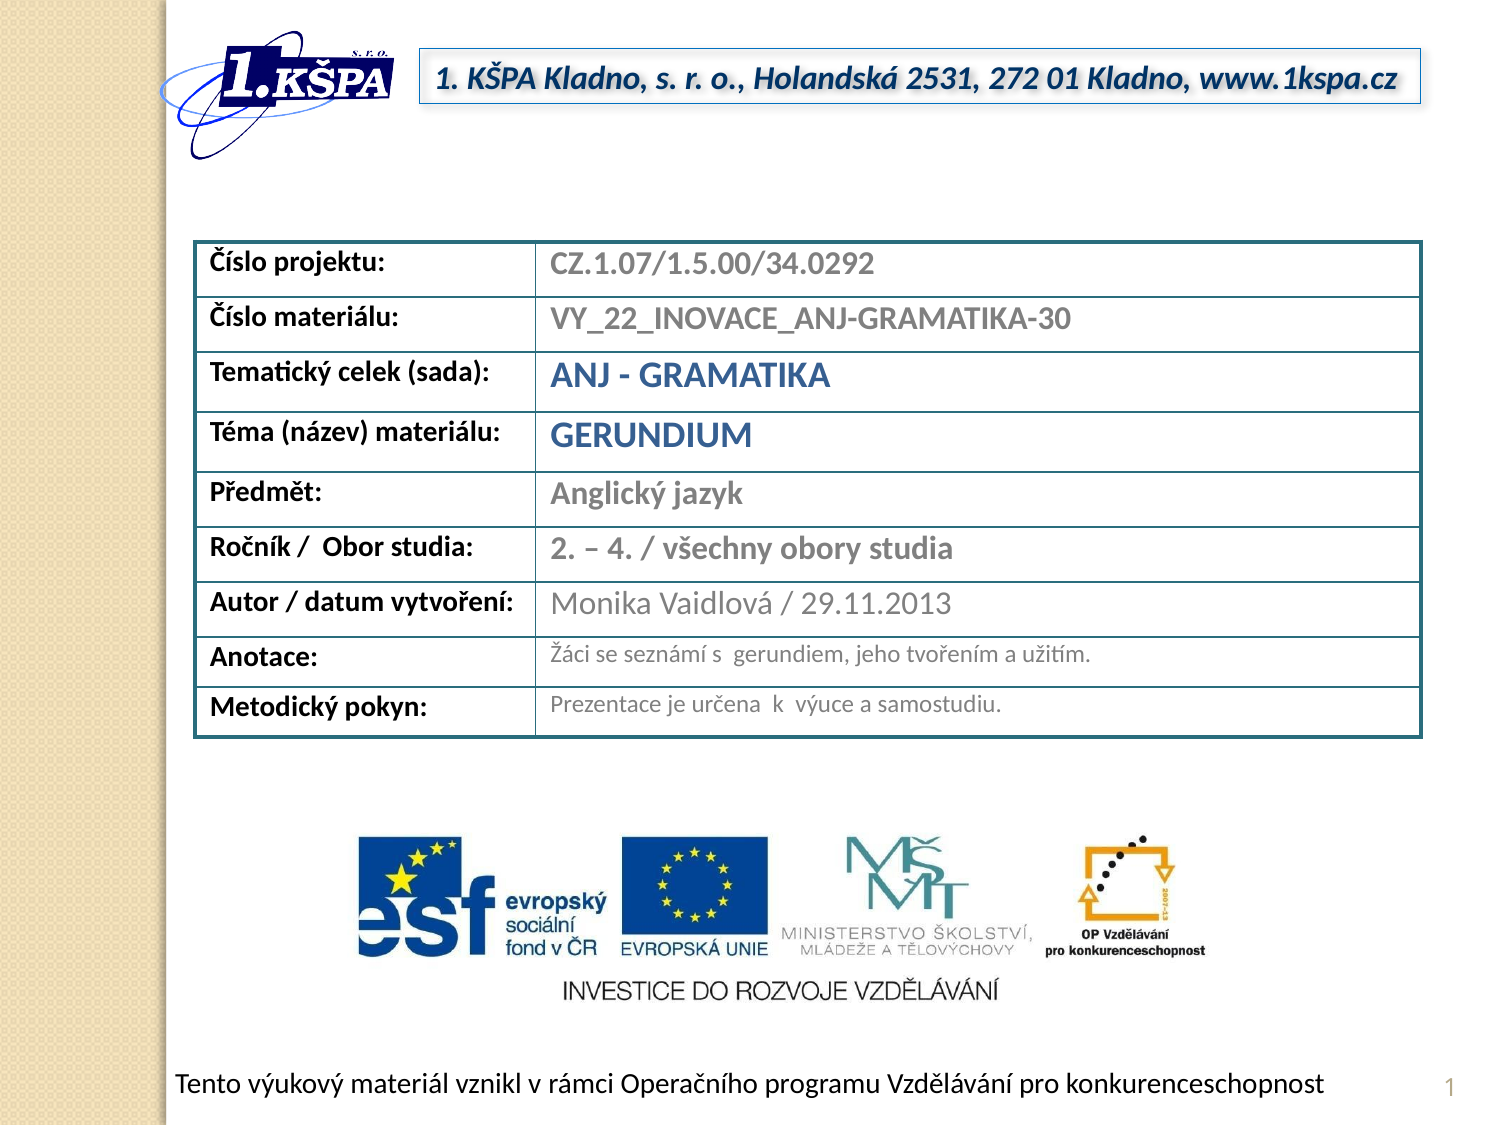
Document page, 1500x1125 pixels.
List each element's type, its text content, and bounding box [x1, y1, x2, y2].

table_cell 2. – 4. / všechny obory studia [536, 528, 1419, 581]
table_cell Ročník / Obor studia: [197, 528, 535, 581]
text_box Tento výukový materiál vznikl v rámci Operačního programu Vzdělávání pro konkurenceschopnost [132, 1056, 1368, 1107]
table_cell ANJ - GRAMATIKA [536, 353, 1419, 411]
table_header CZ.1.07/1.5.00/34.0292 [536, 244, 1419, 296]
table_cell Prezentace je určena k výuce a samostudiu. [536, 688, 1419, 735]
table_cell Předmět: [197, 473, 535, 526]
table_cell Autor / datum vytvoření: [197, 583, 535, 636]
table_cell Metodický pokyn: [197, 688, 535, 735]
picture [313, 798, 1259, 1033]
table_cell Anotace: [197, 638, 535, 686]
picture [159, 27, 396, 162]
table_header Číslo projektu: [197, 244, 535, 296]
table_cell VY_22_INOVACE_ANJ-GRAMATIKA-30 [536, 298, 1419, 351]
table_cell GERUNDIUM [536, 413, 1419, 471]
table_cell Tematický celek (sada): [197, 353, 535, 411]
table_cell Monika Vaidlová / 29.11.2013 [536, 583, 1419, 636]
table_cell Žáci se seznámí s gerundiem, jeho tvořením a užitím. [536, 638, 1419, 686]
slide_number 1 [1413, 1034, 1488, 1113]
text_box 1. KŠPA Kladno, s. r. o., Holandská 2531, 272 01 Kladno, www.1kspa.cz [419, 48, 1421, 104]
table_cell Číslo materiálu: [197, 298, 535, 351]
table_cell Anglický jazyk [536, 473, 1419, 526]
table_cell Téma (název) materiálu: [197, 413, 535, 471]
